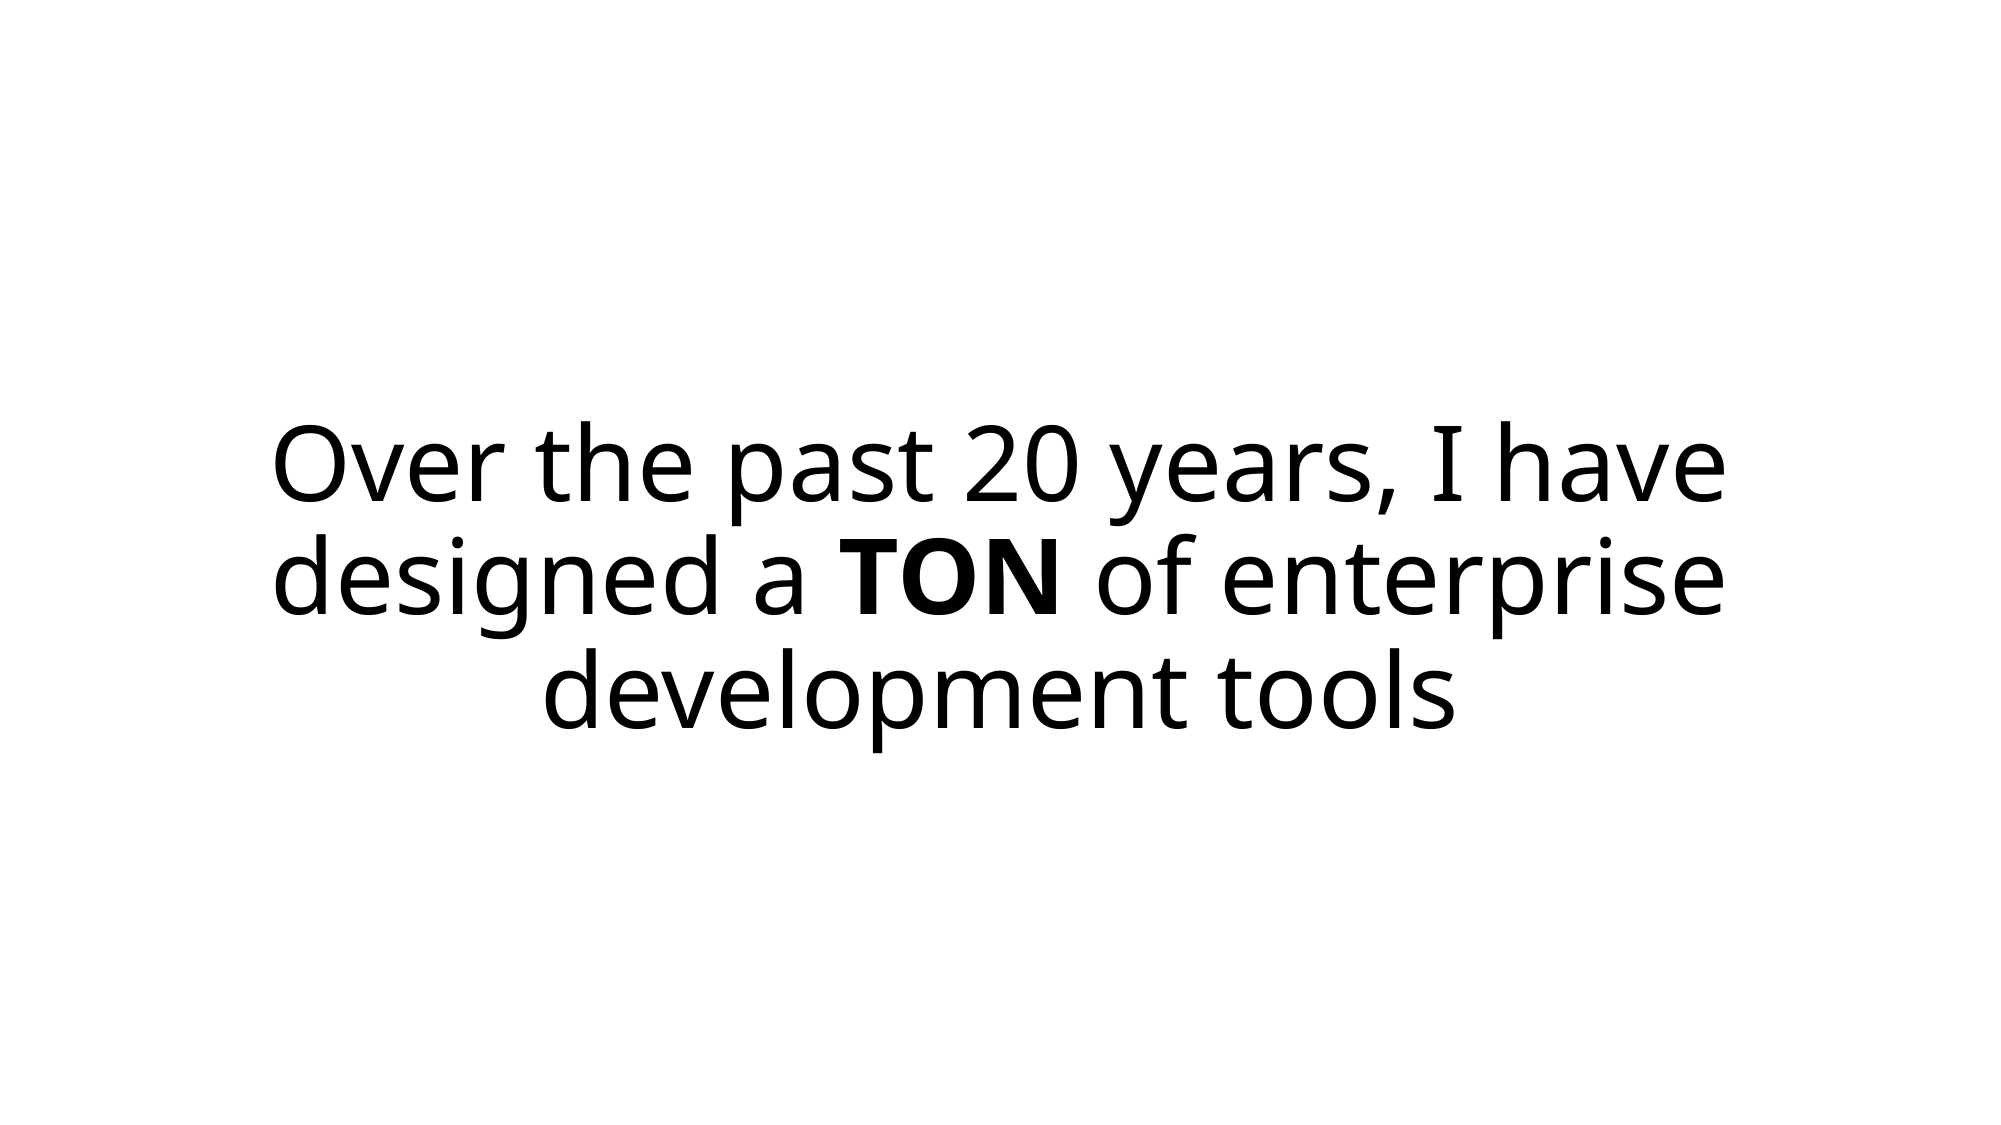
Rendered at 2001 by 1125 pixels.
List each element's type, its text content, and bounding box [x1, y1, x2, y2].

title Over the past 20 years, I have designed a TON of enterprise development tools [249, 366, 1750, 759]
